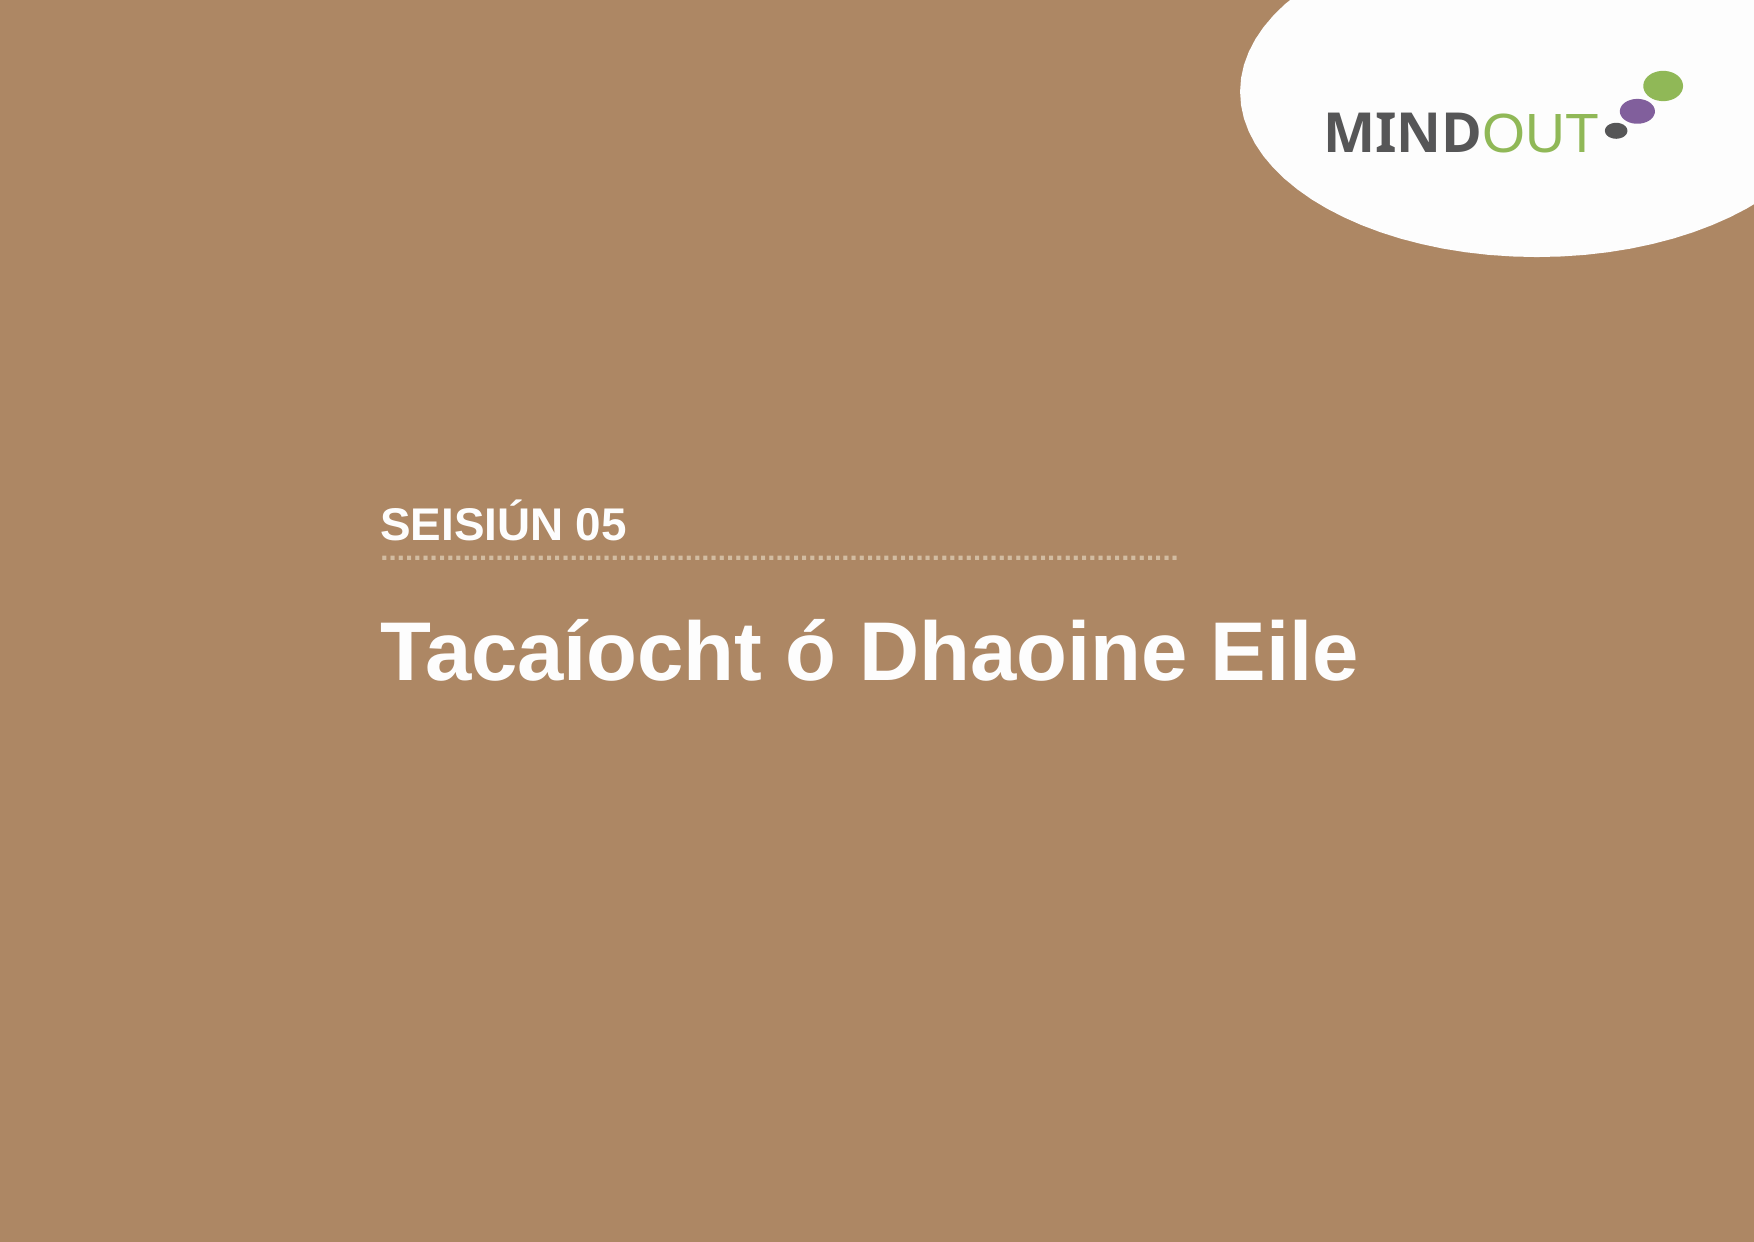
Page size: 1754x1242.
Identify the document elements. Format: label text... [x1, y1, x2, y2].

text_box Tacaíocht ó Dhaoine Eile [378, 604, 1524, 693]
text_box ................................................................................................. [378, 532, 1273, 566]
text_box [1240, 0, 1754, 258]
text_box MINDOUT [1321, 100, 1654, 186]
text_box SEISIÚN 05 [378, 498, 666, 532]
text_box [1643, 70, 1684, 102]
